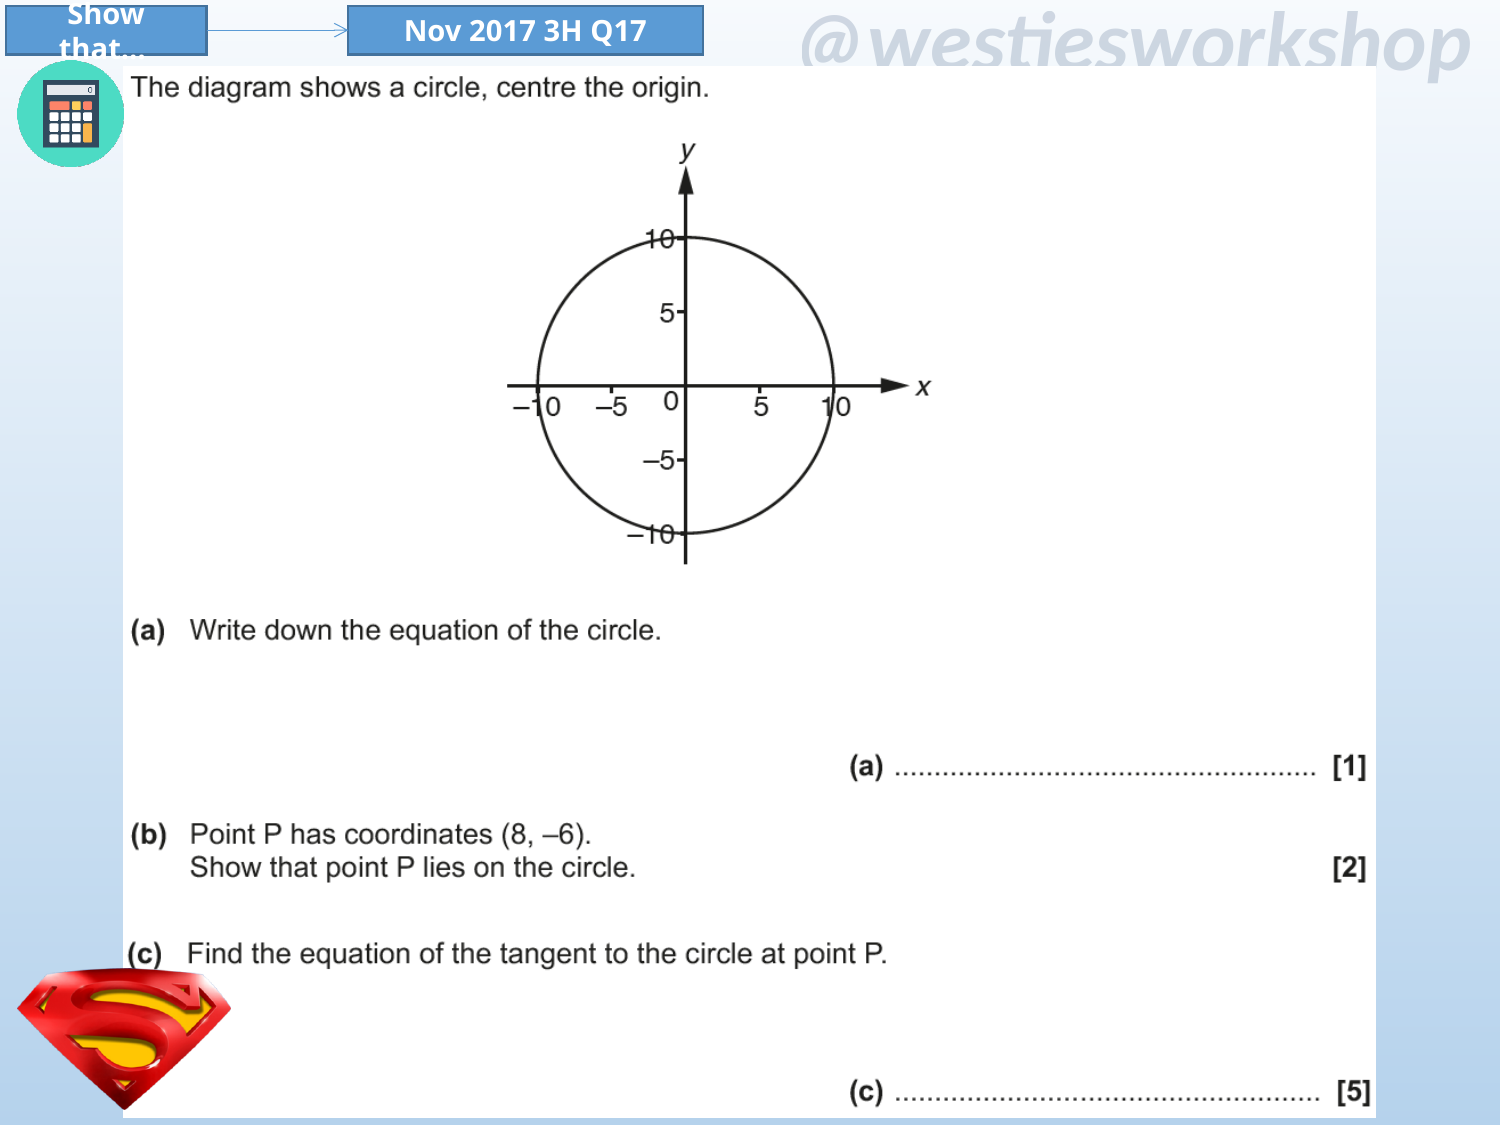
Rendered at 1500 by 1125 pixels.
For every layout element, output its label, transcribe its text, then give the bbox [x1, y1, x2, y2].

text_box Show that… [5, 5, 208, 56]
picture [17, 60, 1376, 1118]
text_box Nov 2017 3H Q17 [347, 5, 704, 56]
